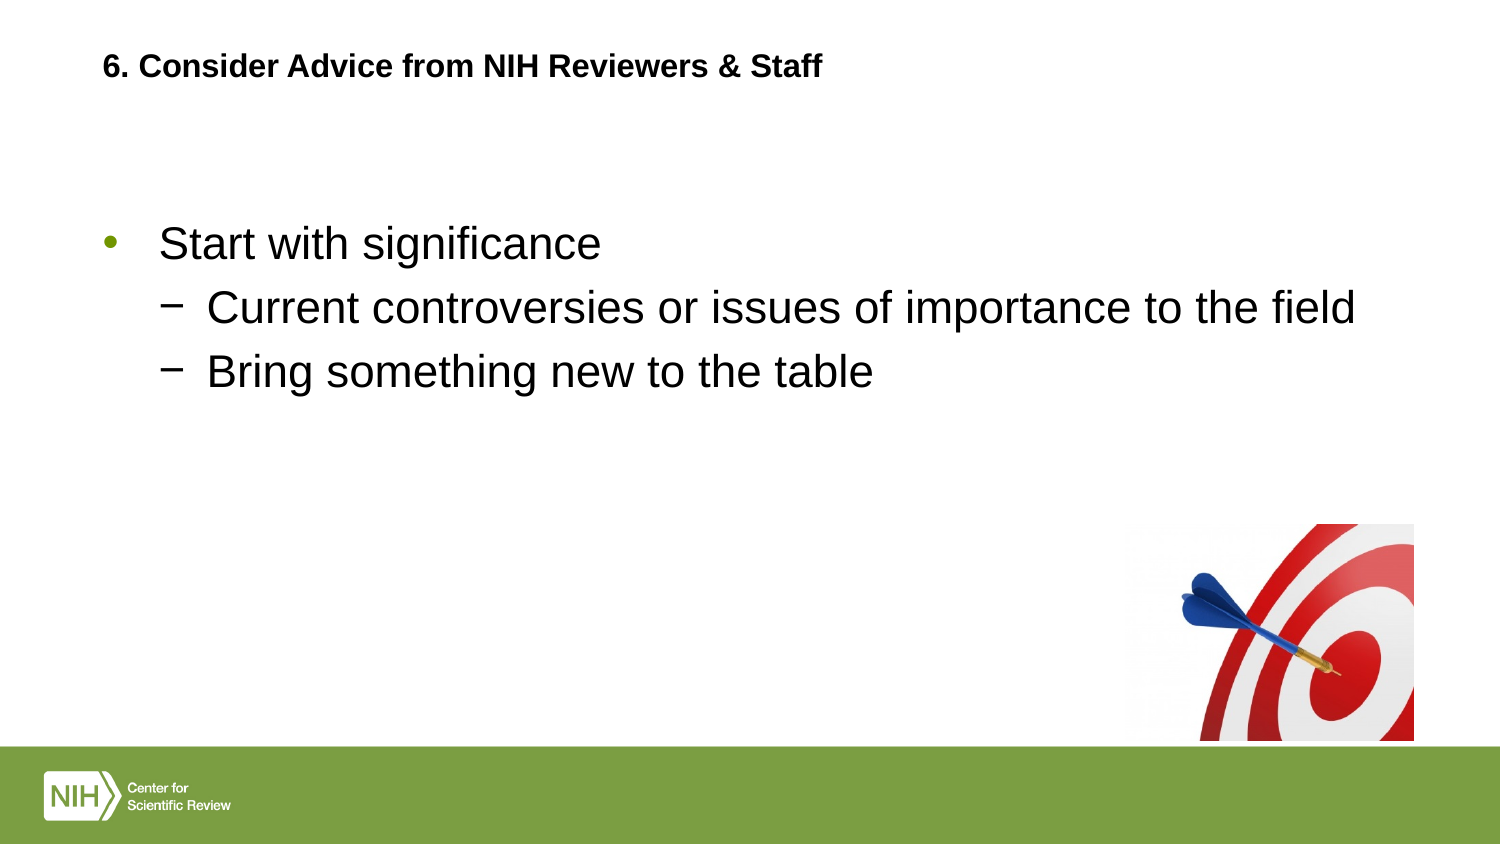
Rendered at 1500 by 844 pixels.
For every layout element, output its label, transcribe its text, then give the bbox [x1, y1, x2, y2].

picture [0, 0, 1500, 844]
title 6. Consider Advice from NIH Reviewers & Staff [87, 37, 1500, 132]
list Start with significance Current controversies or issues of importance to the field Bring something new to the table [87, 206, 1438, 671]
